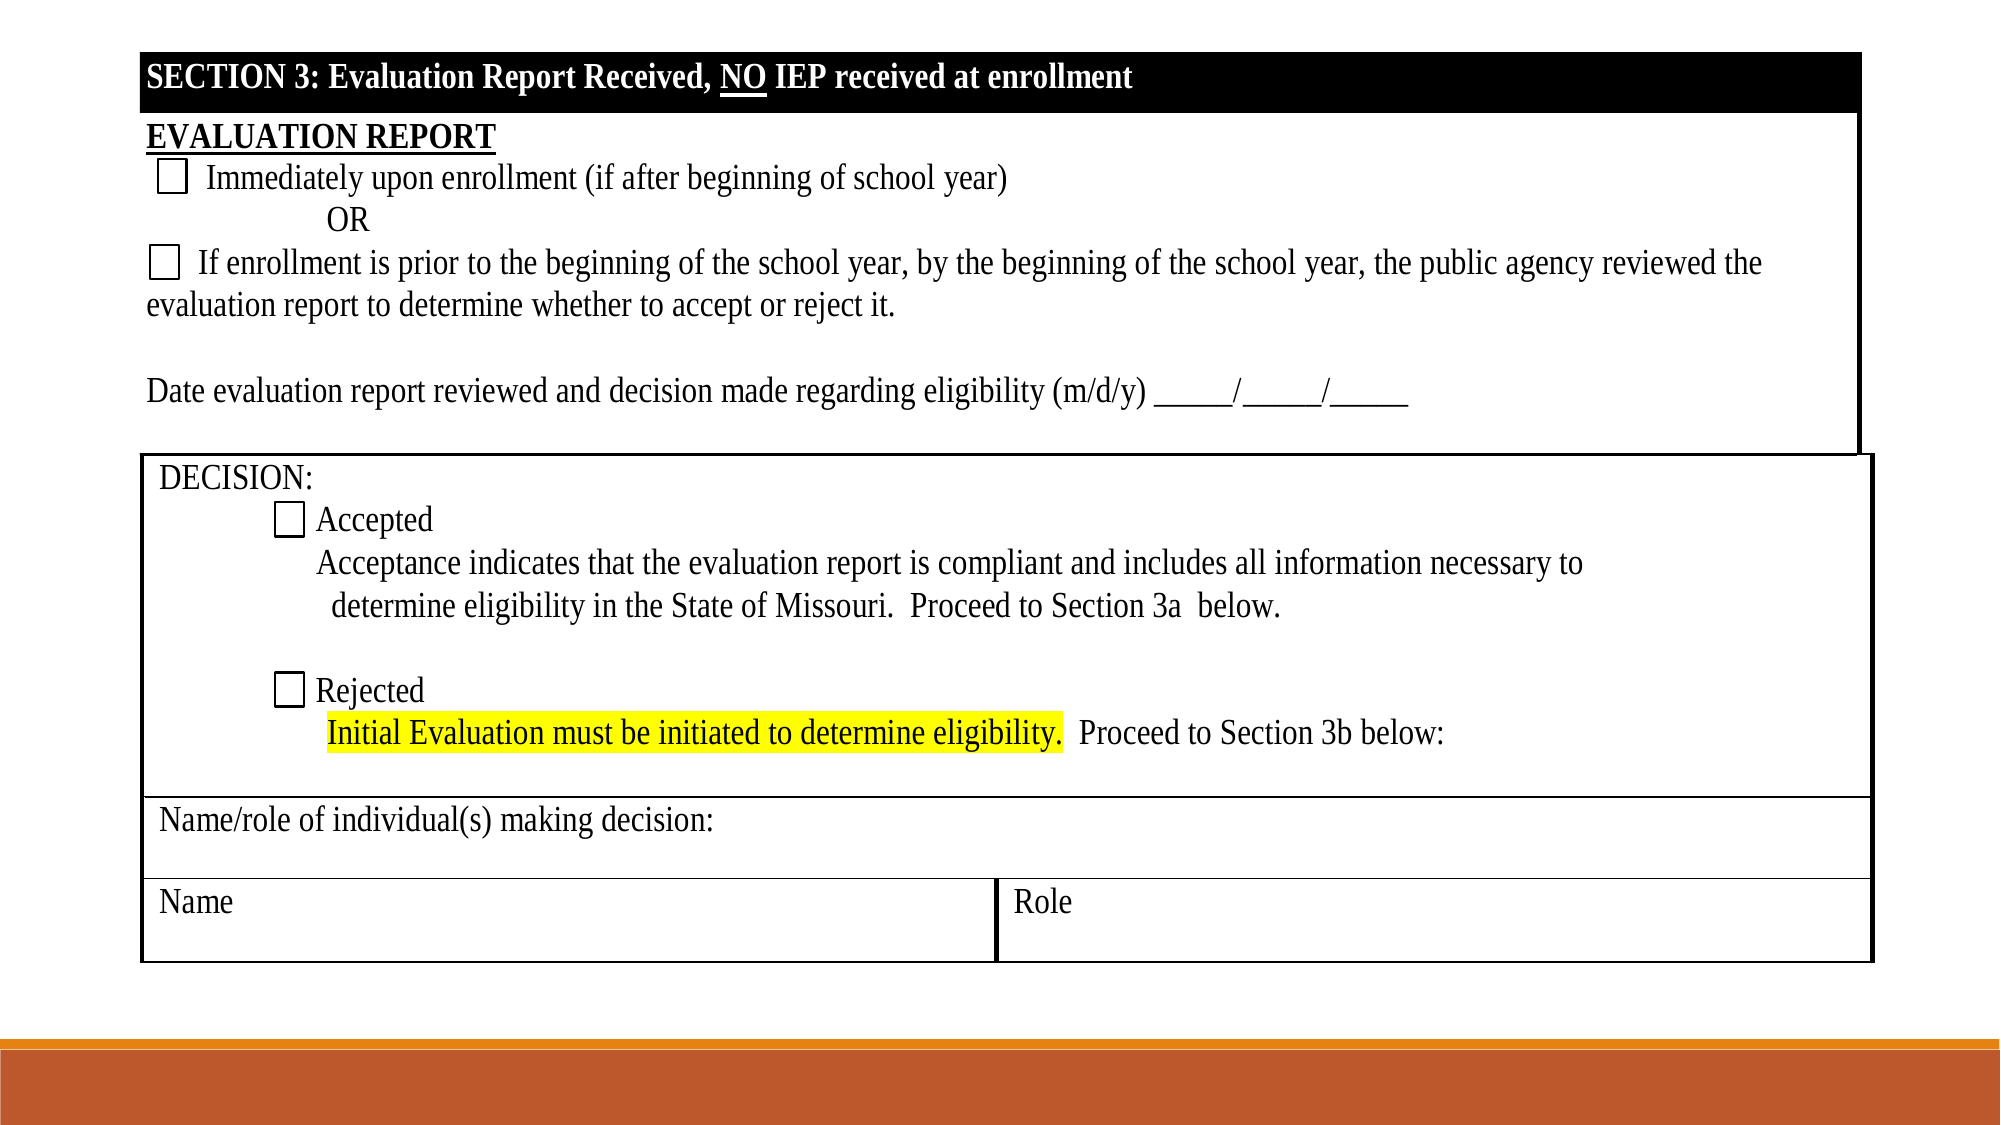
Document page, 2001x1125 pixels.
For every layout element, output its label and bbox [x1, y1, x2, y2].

text_box [139, 51, 1880, 1015]
